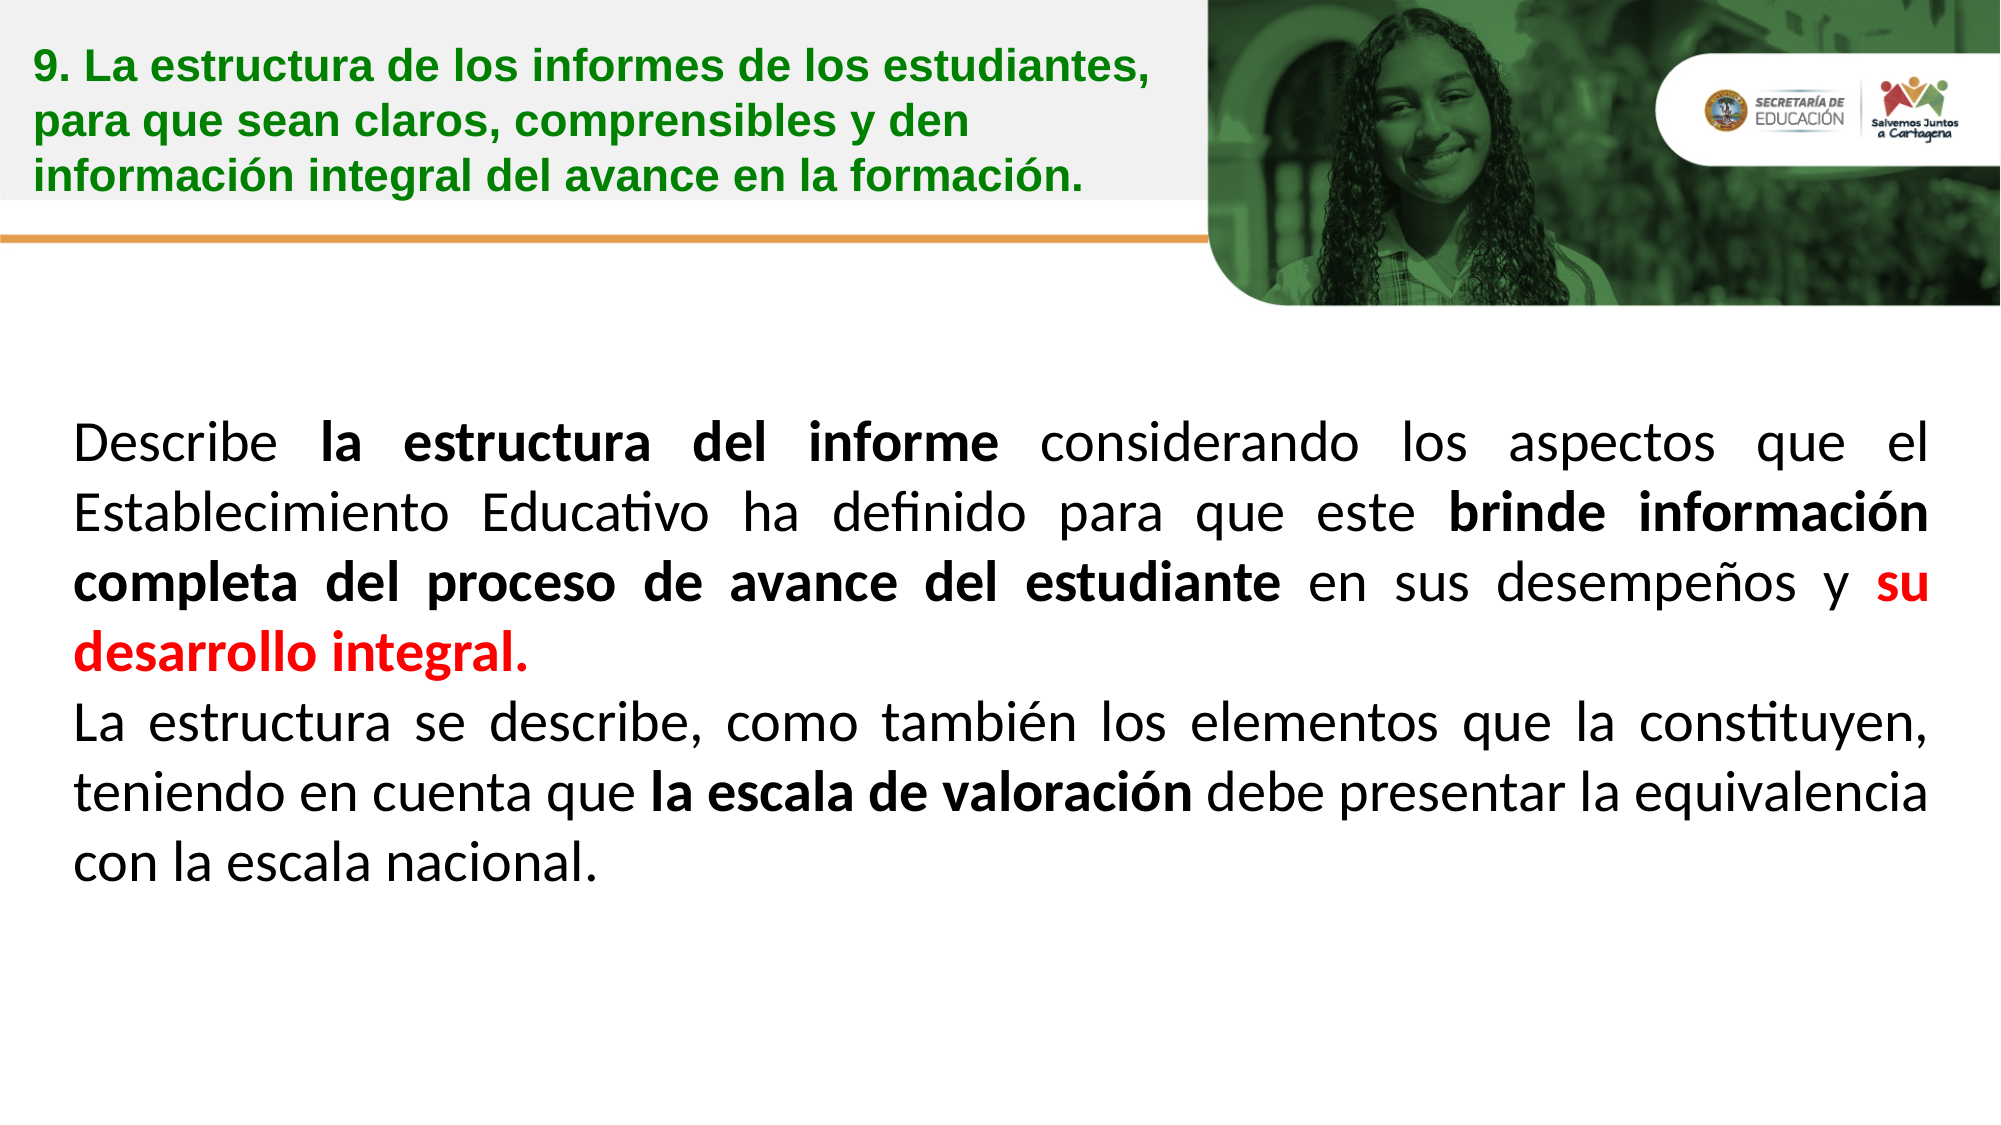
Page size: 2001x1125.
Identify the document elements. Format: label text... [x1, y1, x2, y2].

text_box Describe la estructura del informe considerando los aspectos que el Establecimiento Educativo ha definido para que este brinde información completa del proceso de avance del estudiante en sus desempeños y su desarrollo integral. La estructura se describe, como también los elementos que la constituyen, teniendo en cuenta que la escala de valoración debe presentar la equivalencia con la escala nacional. [59, 395, 1946, 901]
picture [0, 0, 2001, 1125]
text_box 9. La estructura de los informes de los estudiantes, para que sean claros, comprensibles y den información integral del avance en la formación. [18, 28, 1187, 209]
